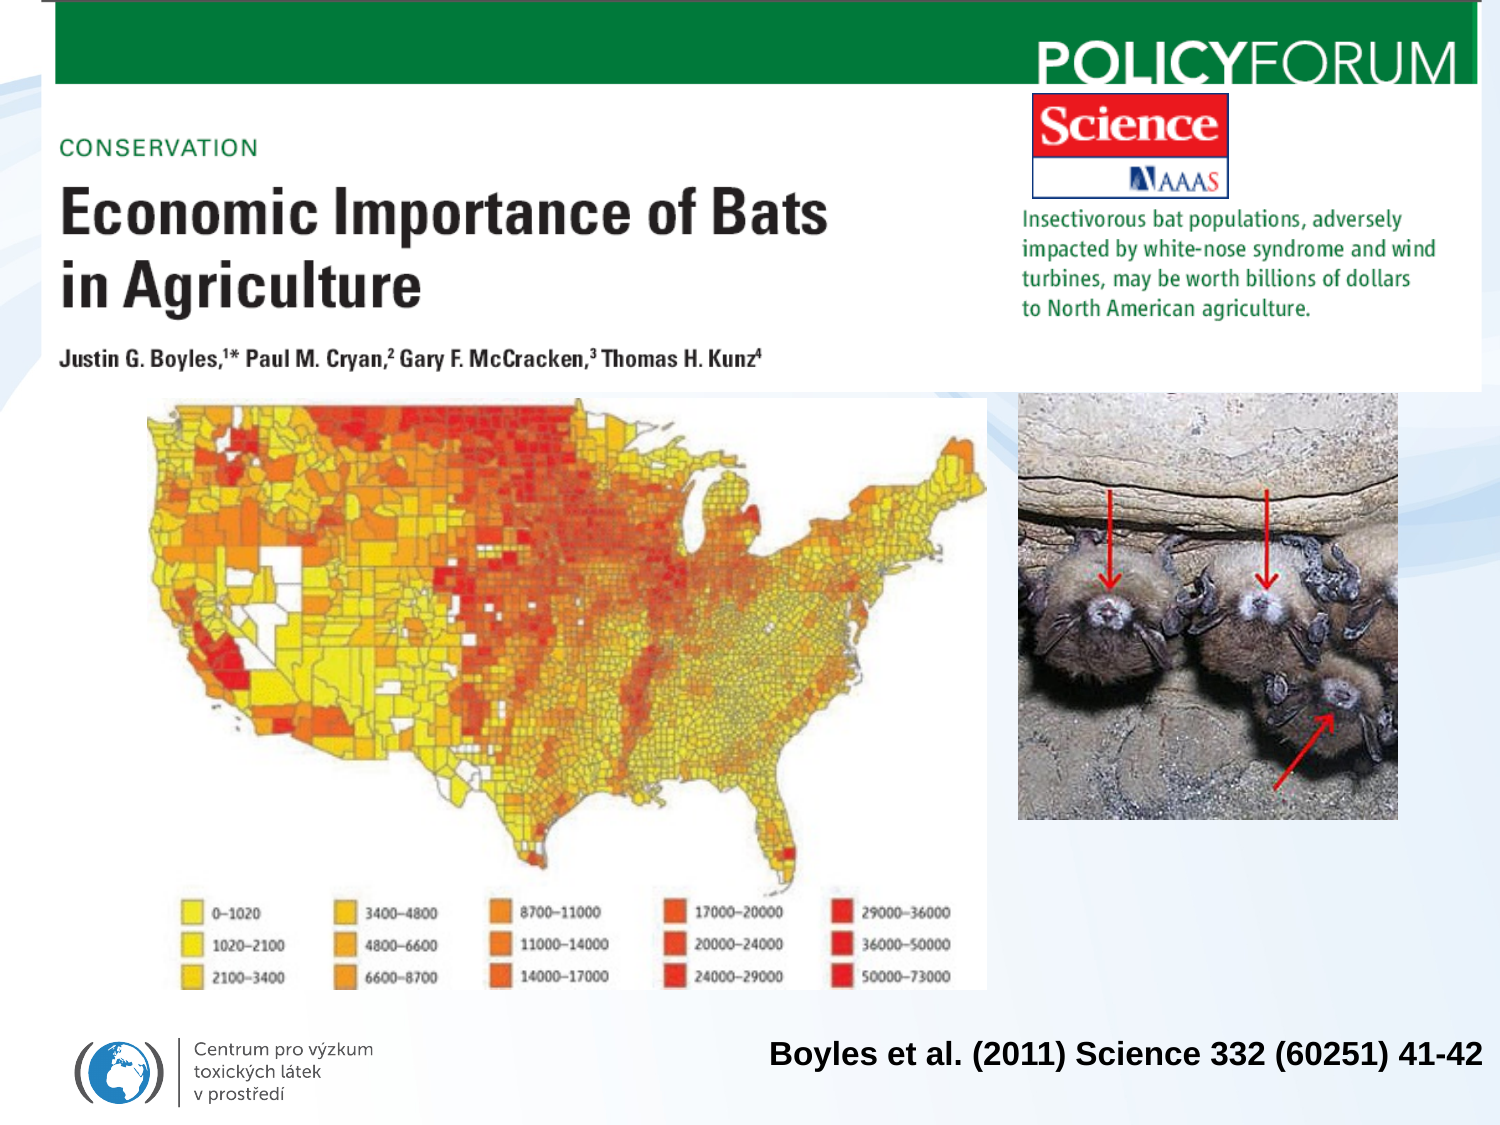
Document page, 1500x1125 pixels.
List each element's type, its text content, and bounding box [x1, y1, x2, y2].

picture [0, 0, 1500, 1125]
text_box Boyles et al. (2011) Science 332 (60251) 41-42 [700, 1031, 1485, 1107]
